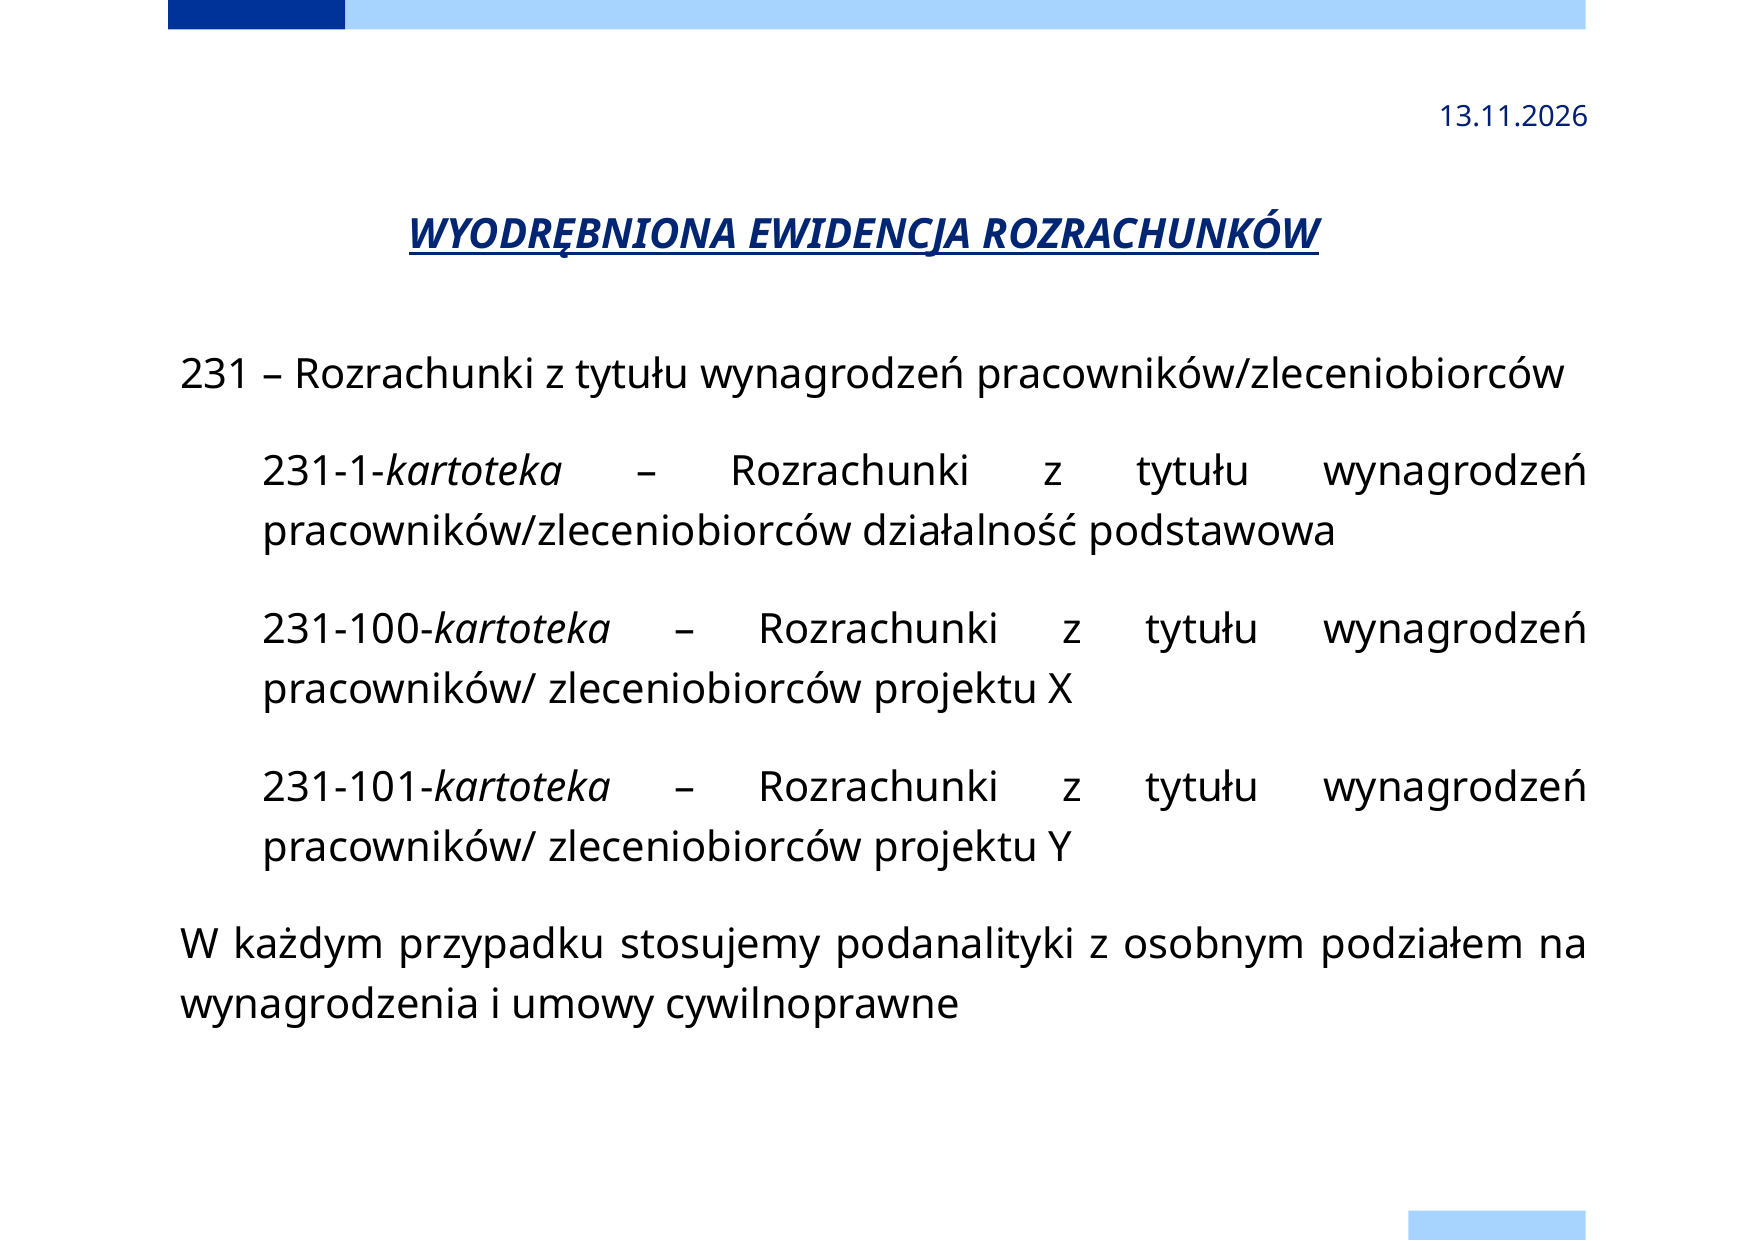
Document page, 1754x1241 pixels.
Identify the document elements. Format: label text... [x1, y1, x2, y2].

list 231 – Rozrachunki z tytułu wynagrodzeń pracowników/zleceniobiorców 231-1-kartoteka – Rozrachunki z tytułu wynagrodzeń pracowników/zleceniobiorców działalność podstawowa 231-100-kartoteka – Rozrachunki z tytułu wynagrodzeń pracowników/ zleceniobiorców projektu X 231-101-kartoteka – Rozrachunki z tytułu wynagrodzeń pracowników/ zleceniobiorców projektu Y W każdym przypadku stosujemy podanalityki z osobnym podziałem na wynagrodzenia i umowy cywilnoprawne [180, 336, 1589, 1096]
text_box 2024-11-24 [1293, 88, 1589, 146]
title WYODRĘBNIONA EWIDENCJA ROZRACHUNKÓW [143, 182, 1585, 301]
